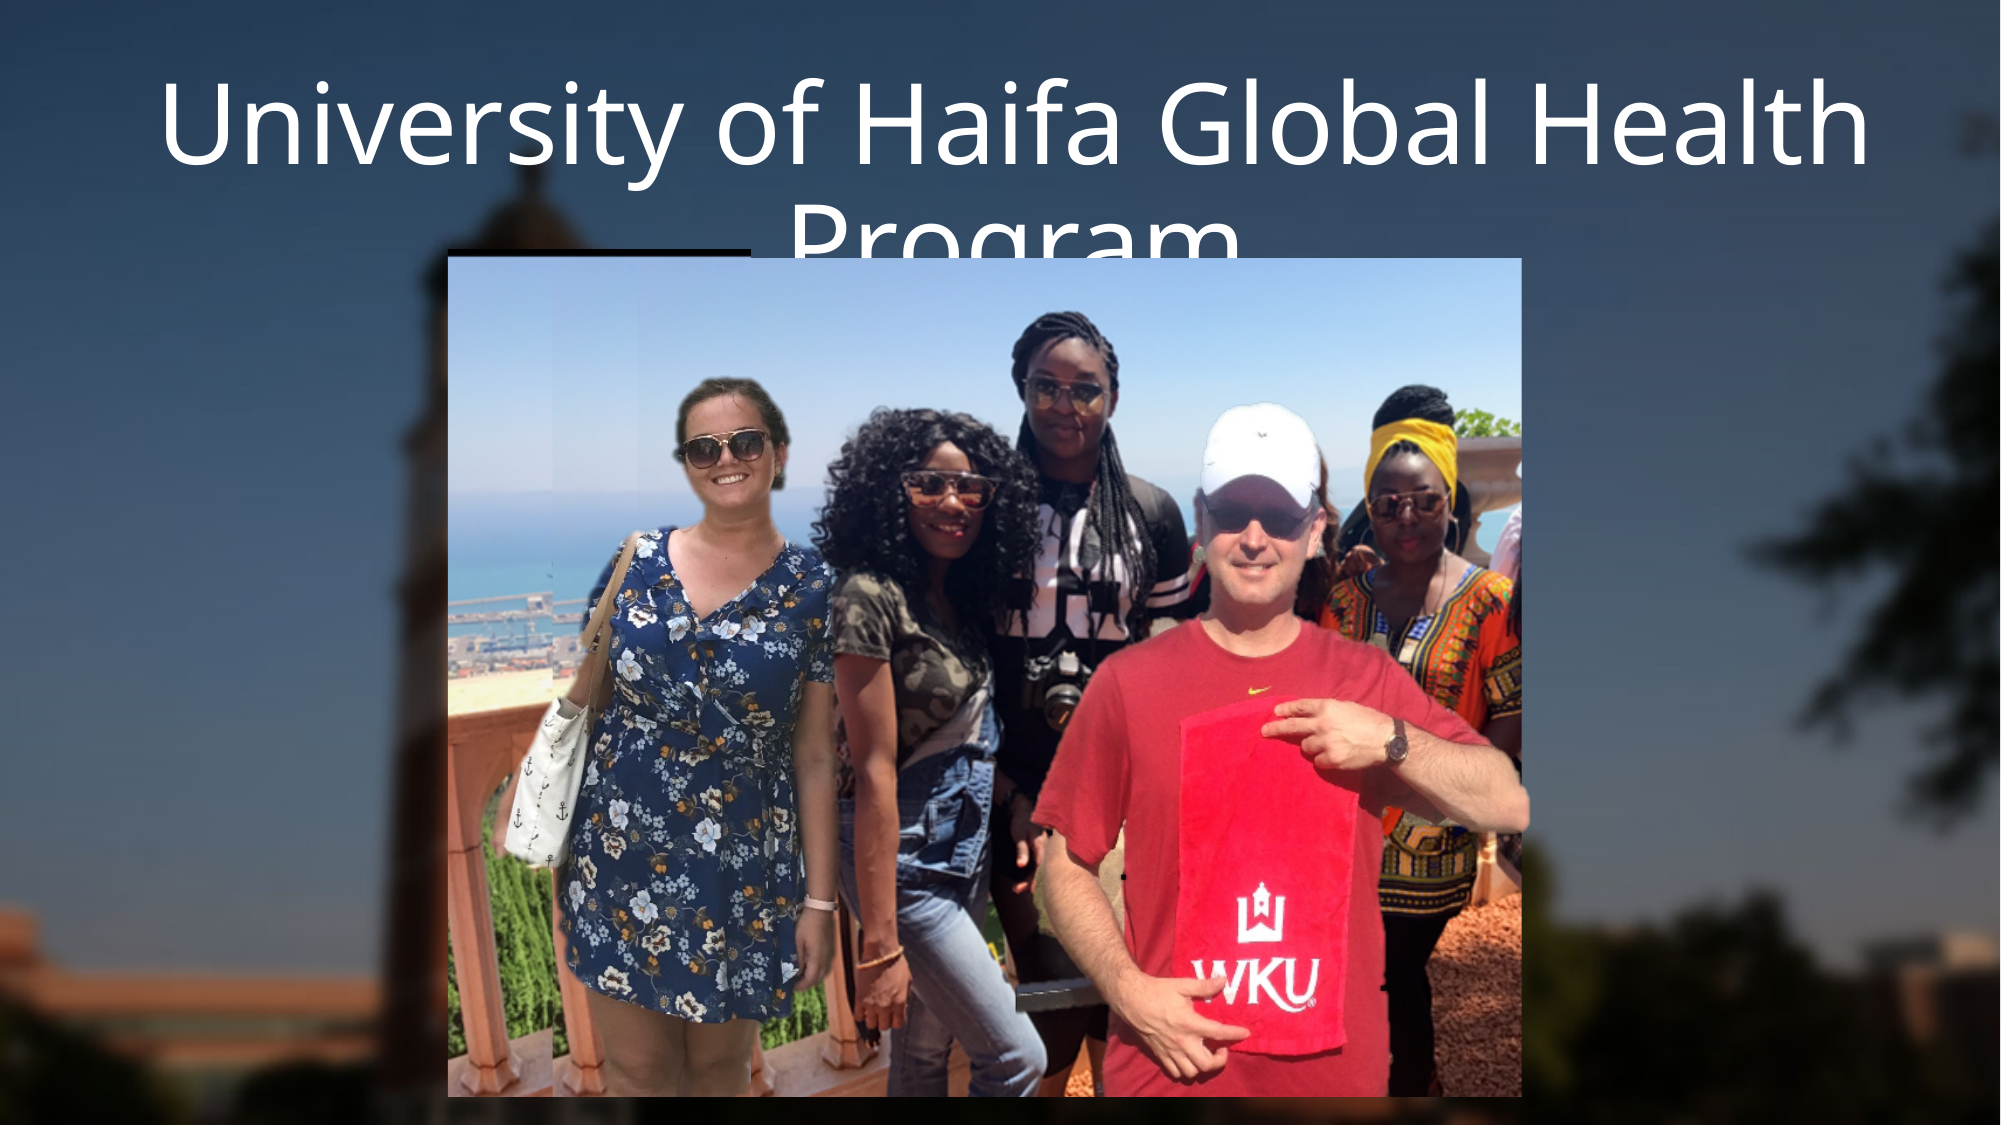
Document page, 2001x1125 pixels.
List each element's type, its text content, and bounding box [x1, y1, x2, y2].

picture [0, 0, 2001, 1125]
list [1015, 253, 1792, 1097]
title University of Haifa Global Health Program [31, 59, 2000, 278]
